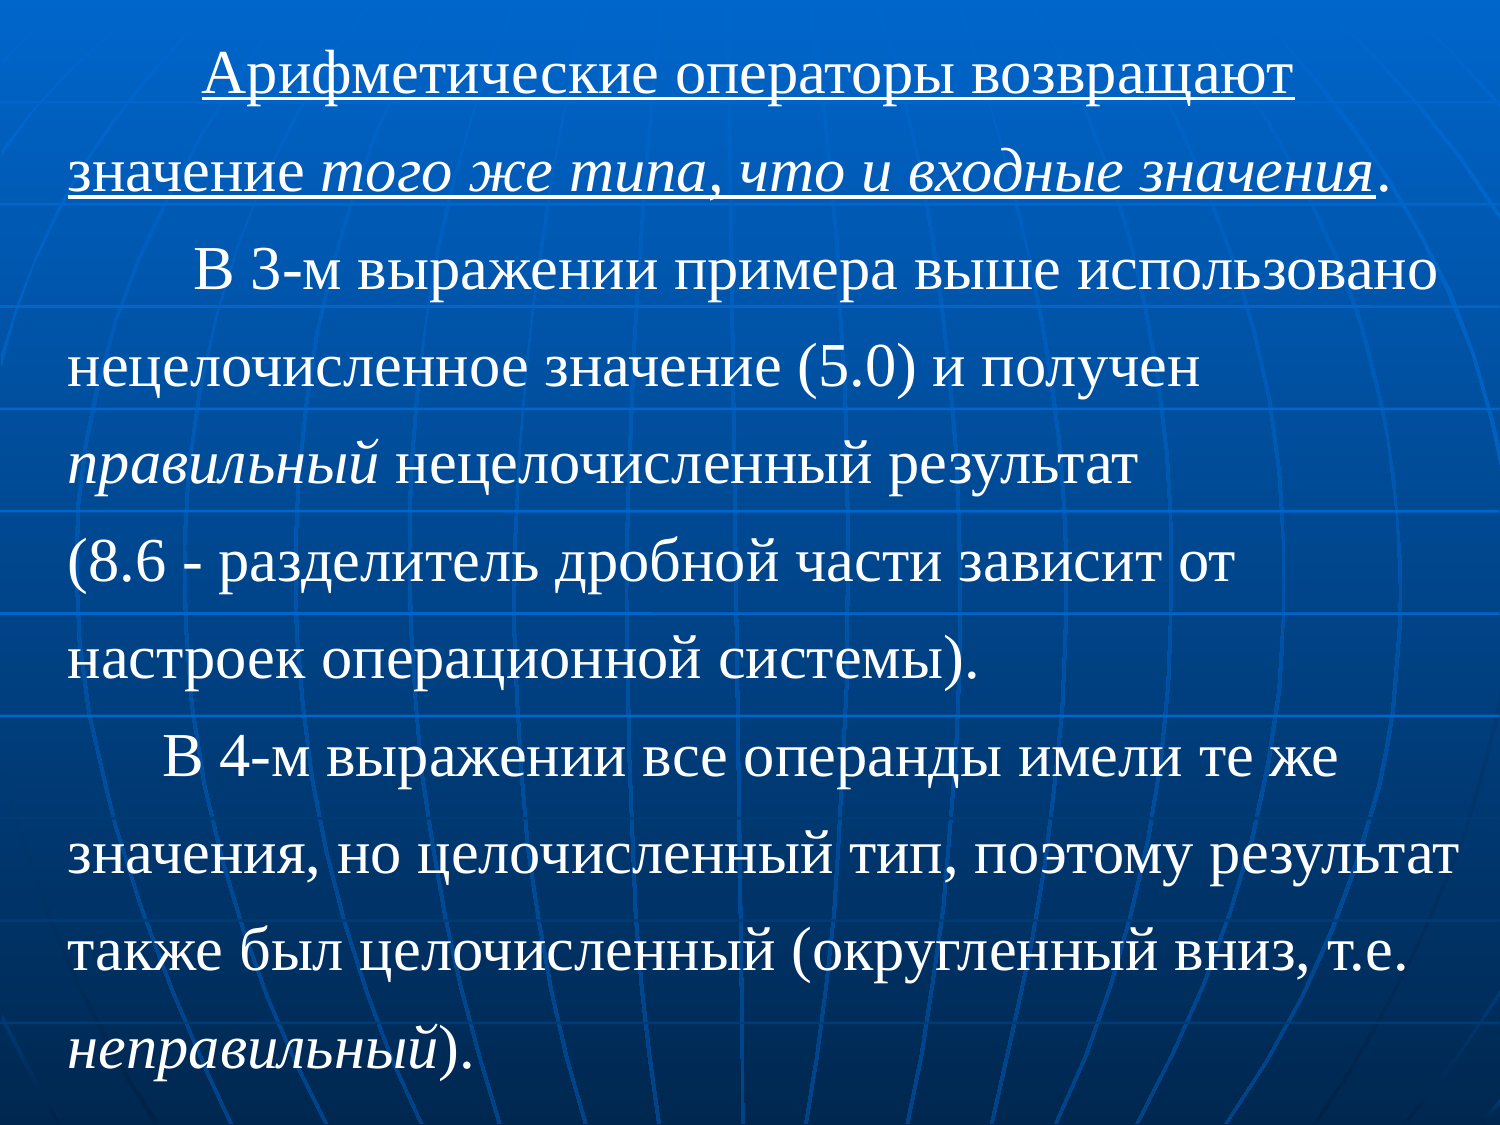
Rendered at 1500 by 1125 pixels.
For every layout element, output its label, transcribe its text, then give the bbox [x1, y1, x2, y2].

text_box Арифметические операторы возвращают значение того же типа, что и входные значения. В 3-м выражении примера выше использовано нецелочисленное значение (5.0) и получен правильный нецелочисленный результат (8.6 - разделитель дробной части зависит от настроек операционной системы). В 4-м выражении все операнды имели те же значения, но целочисленный тип, поэтому результат также был целочисленный (округленный вниз, т.е. неправильный). [52, 0, 1483, 1088]
